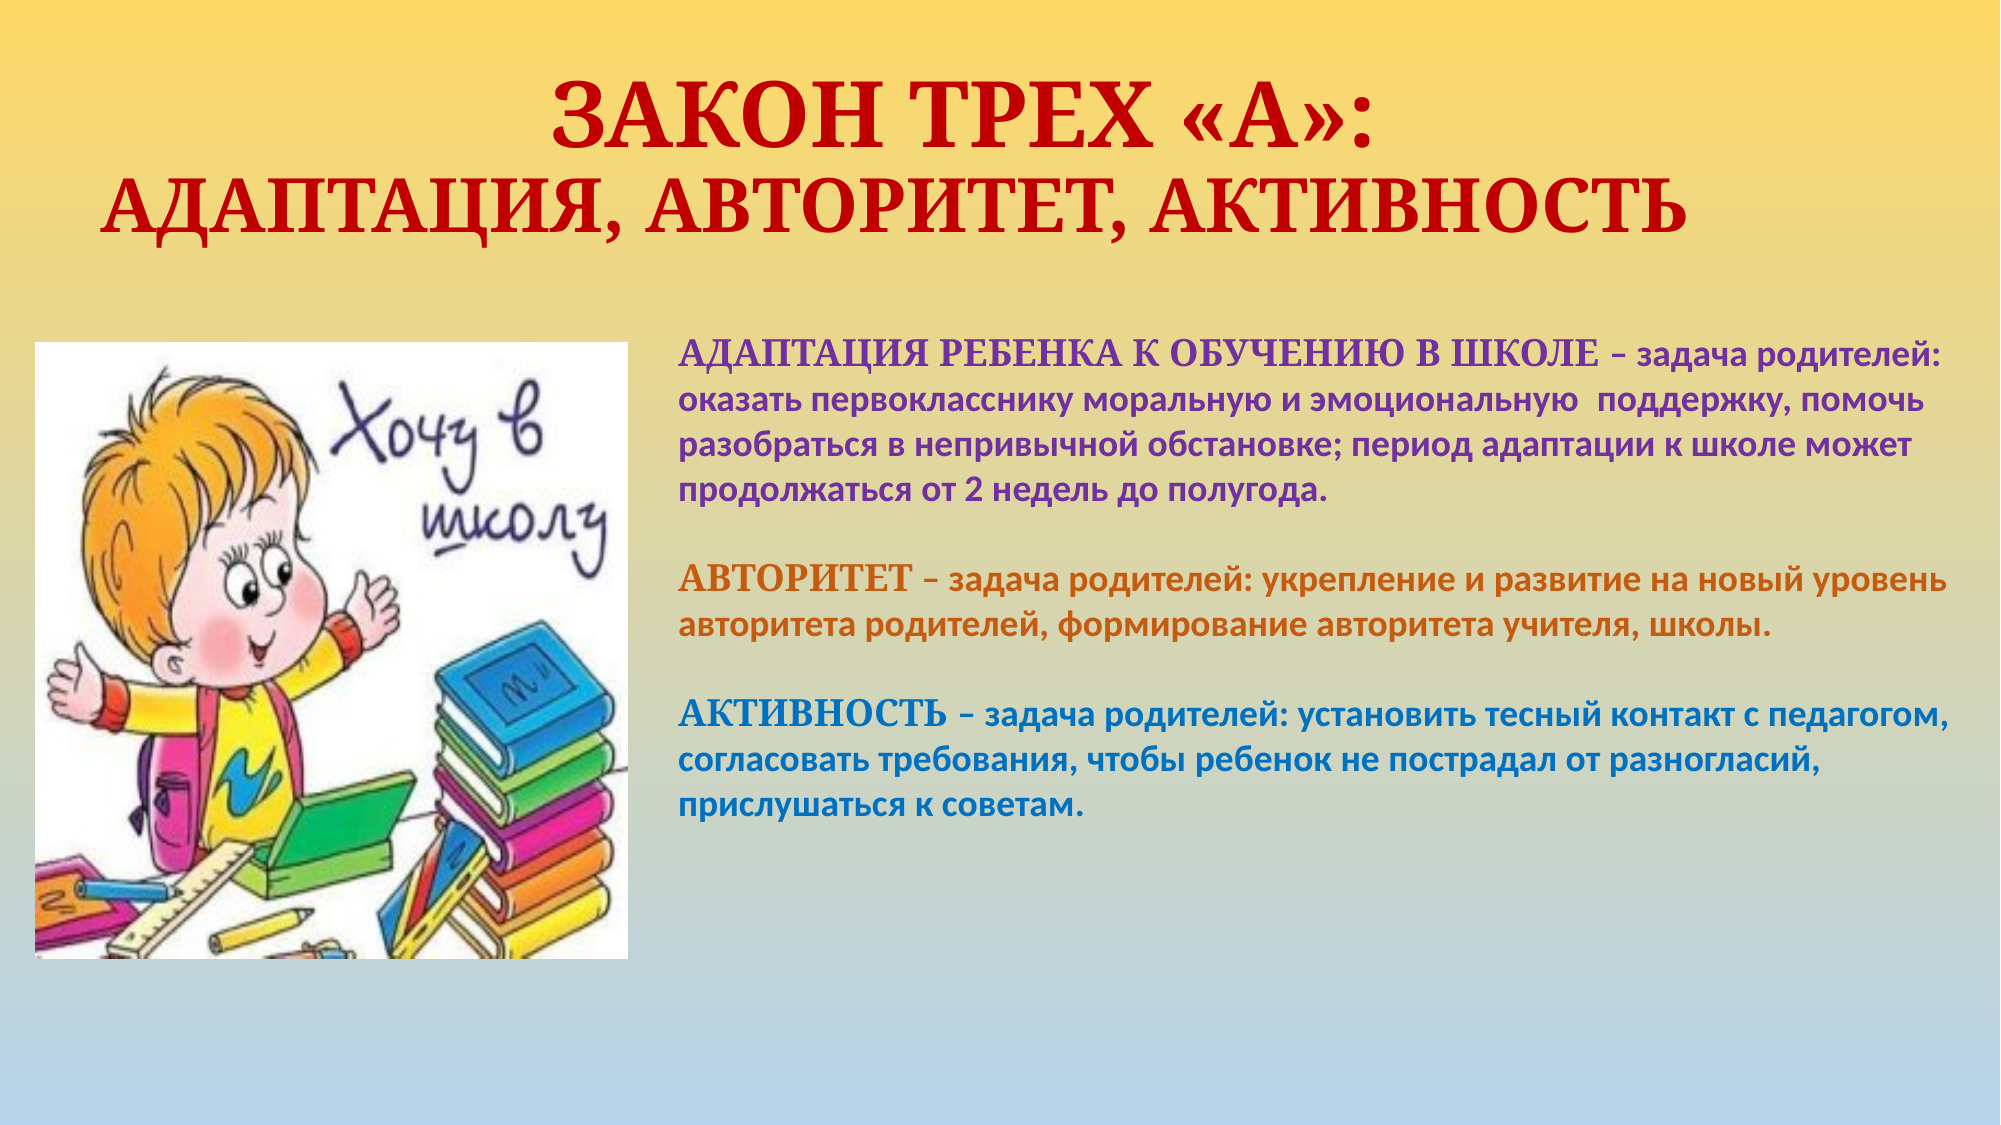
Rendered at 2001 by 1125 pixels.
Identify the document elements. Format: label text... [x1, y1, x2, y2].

picture [35, 342, 628, 959]
title ЗАКОН ТРЕХ «А»: АДАПТАЦИЯ, АВТОРИТЕТ, АКТИВНОСТЬ [85, 45, 1965, 362]
text_box АДАПТАЦИЯ РЕБЕНКА К ОБУЧЕНИЮ В ШКОЛЕ – задача родителей: оказать первокласснику моральную и эмоциональную поддержку, помочь разобраться в непривычной обстановке; период адаптации к школе может продолжаться от 2 недель до полугода. АВТОРИТЕТ – задача родителей: укрепление и развитие на новый уровень авторитета родителей, формирование авторитета учителя, школы. АКТИВНОСТЬ – задача родителей: установить тесный контакт с педагогом, согласовать требования, чтобы ребенок не пострадал от разногласий, прислушаться к советам. [663, 322, 2000, 877]
